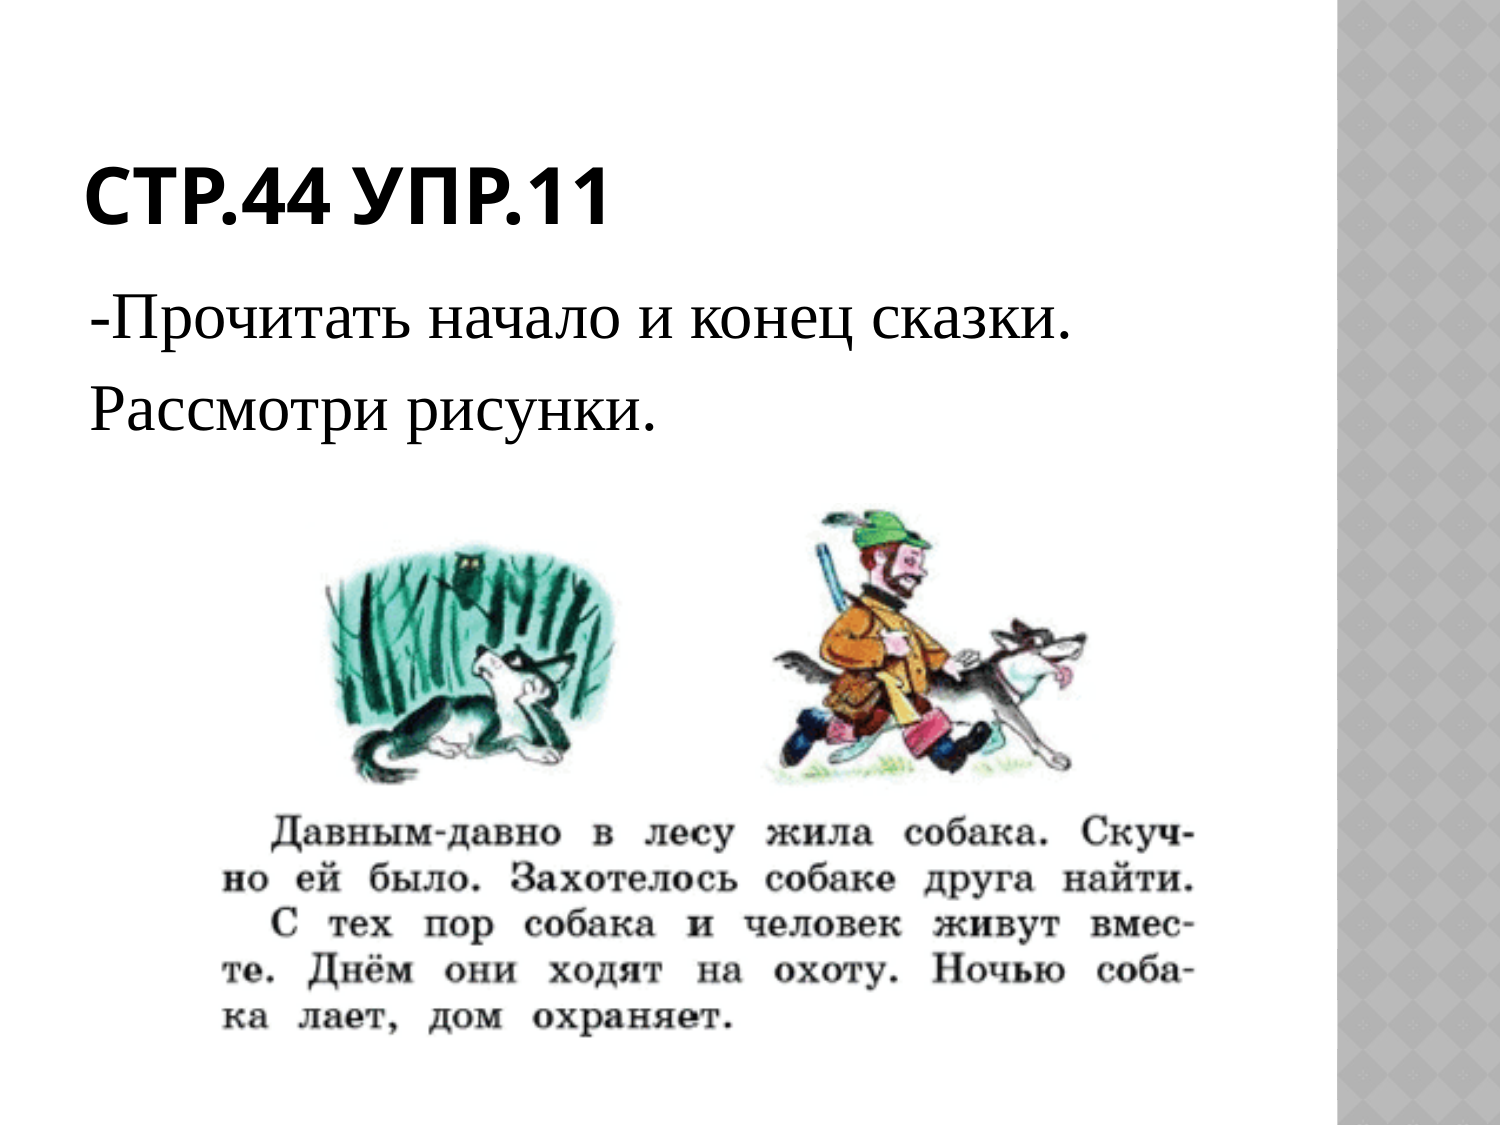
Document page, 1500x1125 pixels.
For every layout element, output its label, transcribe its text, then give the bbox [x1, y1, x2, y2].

title Стр.44 упр.11 [75, 52, 1263, 240]
picture [206, 503, 1205, 1048]
list -Прочитать начало и конец сказки. Рассмотри рисунки. [75, 264, 1263, 1059]
